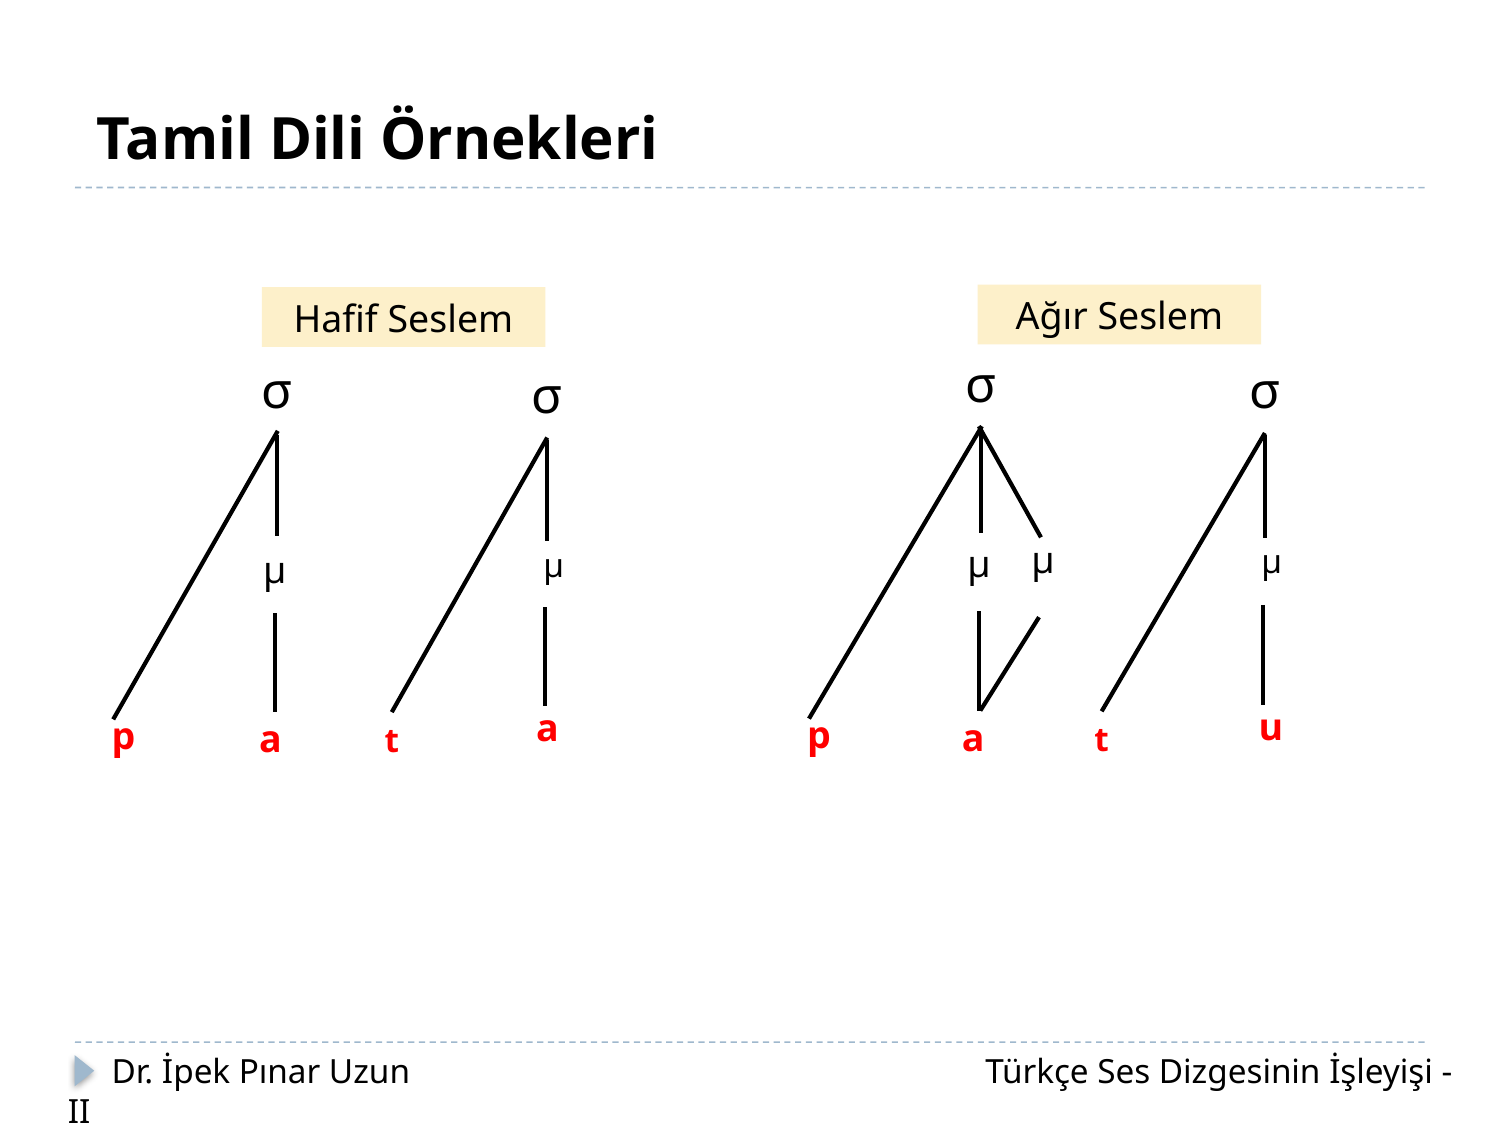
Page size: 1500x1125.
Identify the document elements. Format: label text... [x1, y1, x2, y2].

text_box Hafif Seslem [261, 287, 546, 347]
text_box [56, 351, 654, 776]
text_box Ağır Seslem [977, 284, 1262, 345]
text_box Tamil Dili Örnekleri [82, 93, 1395, 179]
text_box Dr. İpek Pınar Uzun Türkçe Ses Dizgesinin İşleyişi - II [53, 1042, 1495, 1125]
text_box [749, 345, 1377, 776]
